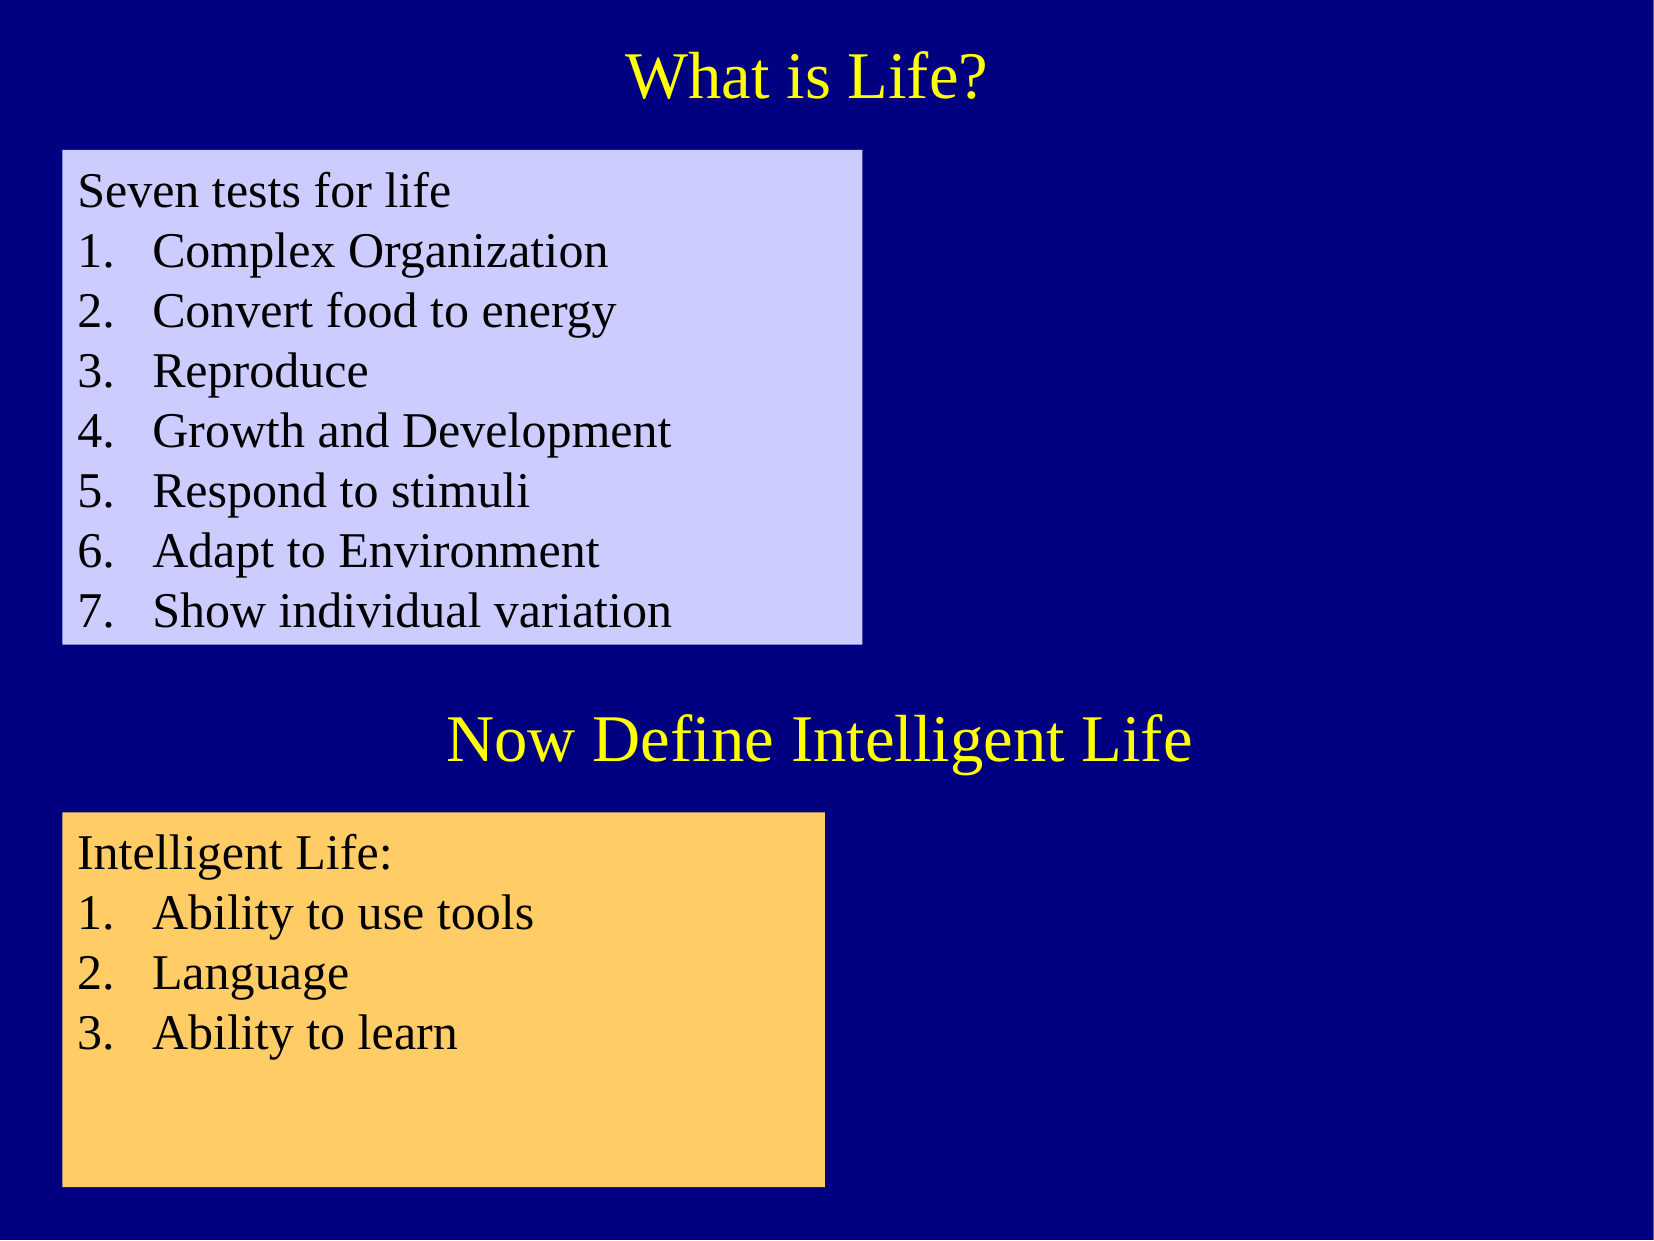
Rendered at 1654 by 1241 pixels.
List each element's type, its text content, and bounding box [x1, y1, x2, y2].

text_box Seven tests for life Complex Organization Convert food to energy Reproduce Growth and Development Respond to stimuli Adapt to Environment Show individual variation [62, 149, 863, 645]
text_box Now Define Intelligent Life [125, 687, 1516, 783]
text_box What is Life? [112, 24, 1503, 120]
text_box Intelligent Life: Ability to use tools Language Ability to learn [62, 812, 825, 1188]
